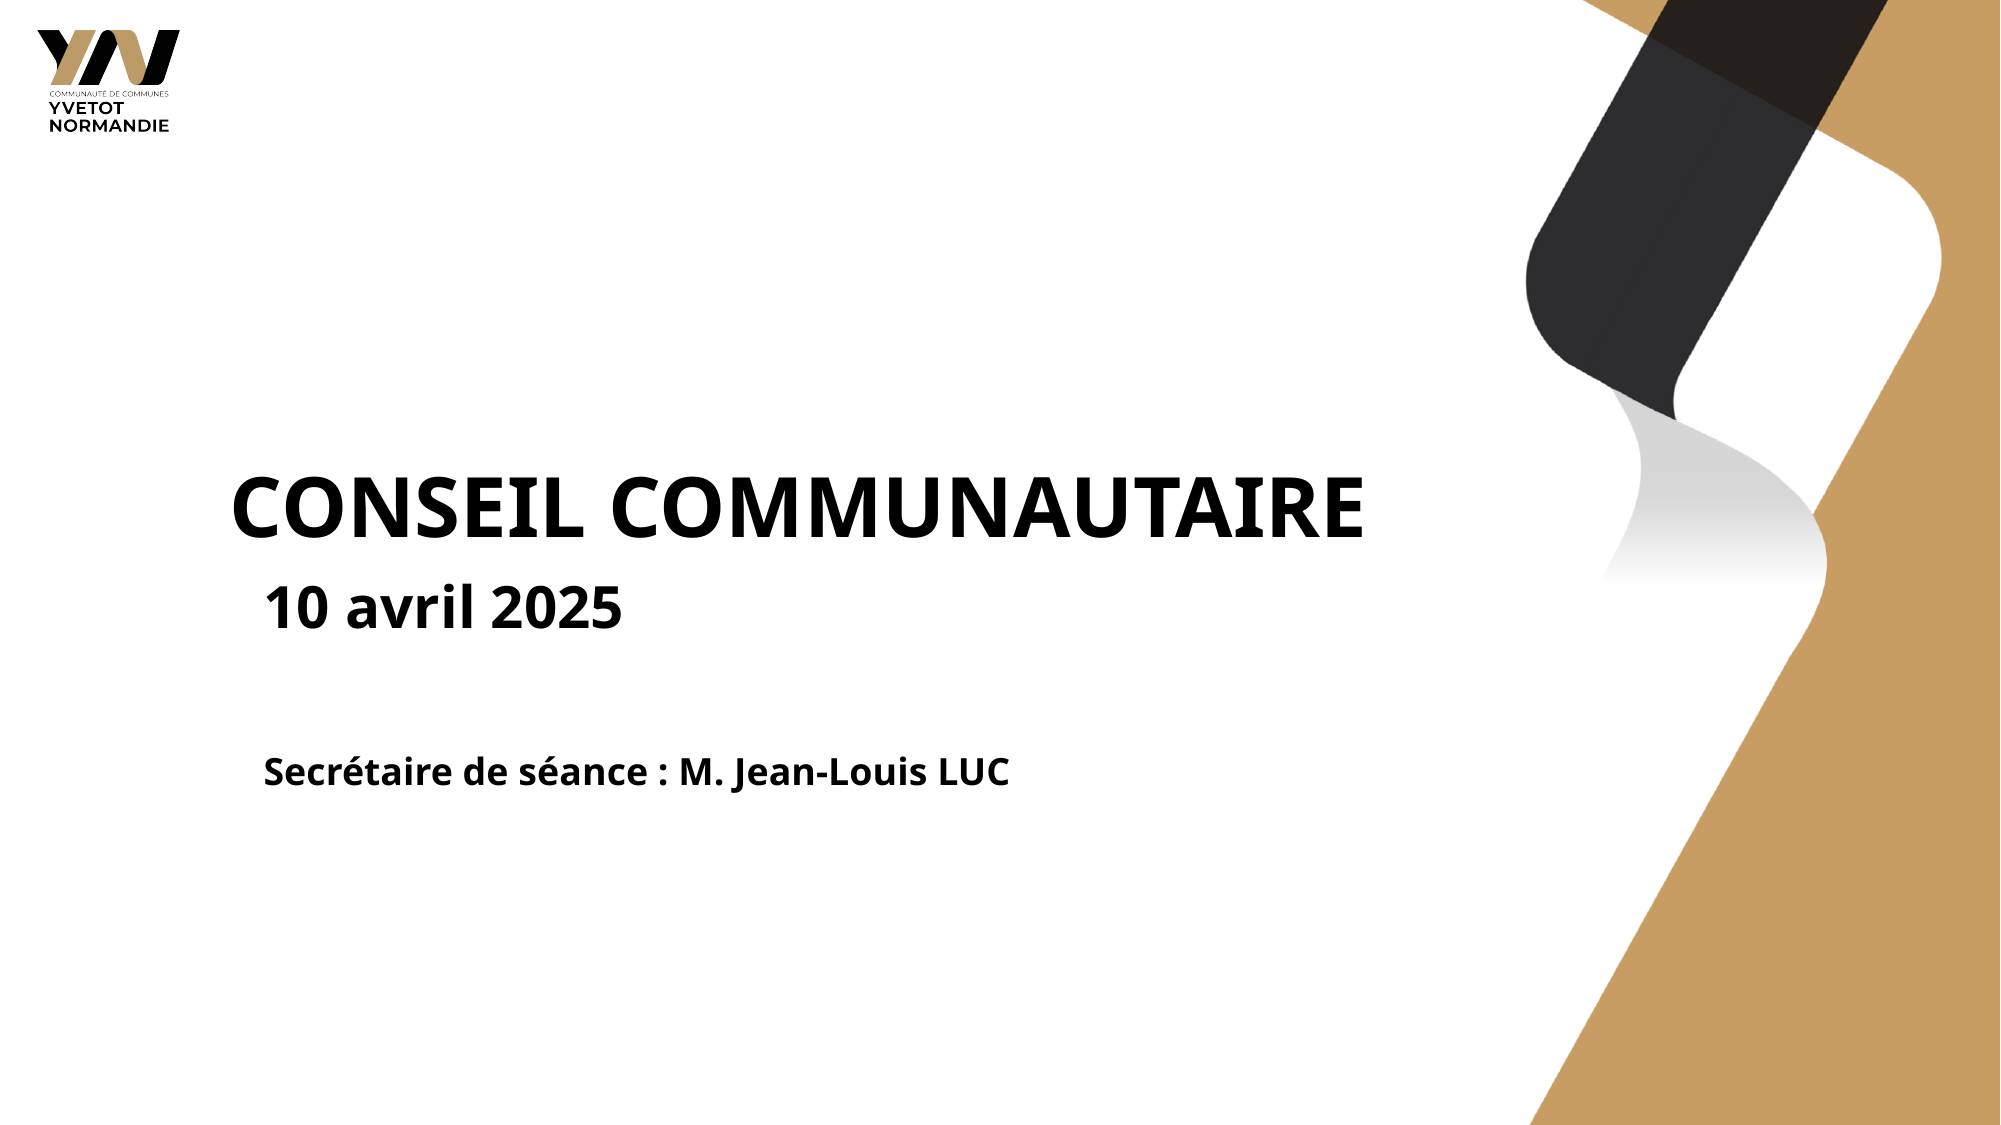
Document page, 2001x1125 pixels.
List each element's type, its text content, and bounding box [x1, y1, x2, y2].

text_box 10 avril 2025 [248, 562, 1197, 648]
text_box CONSEIL COMMUNAUTAIRE [215, 446, 1197, 562]
text_box Secrétaire de séance : M. Jean-Louis LUC [248, 740, 1197, 801]
picture [1197, 1, 2000, 1124]
picture [36, 29, 180, 132]
